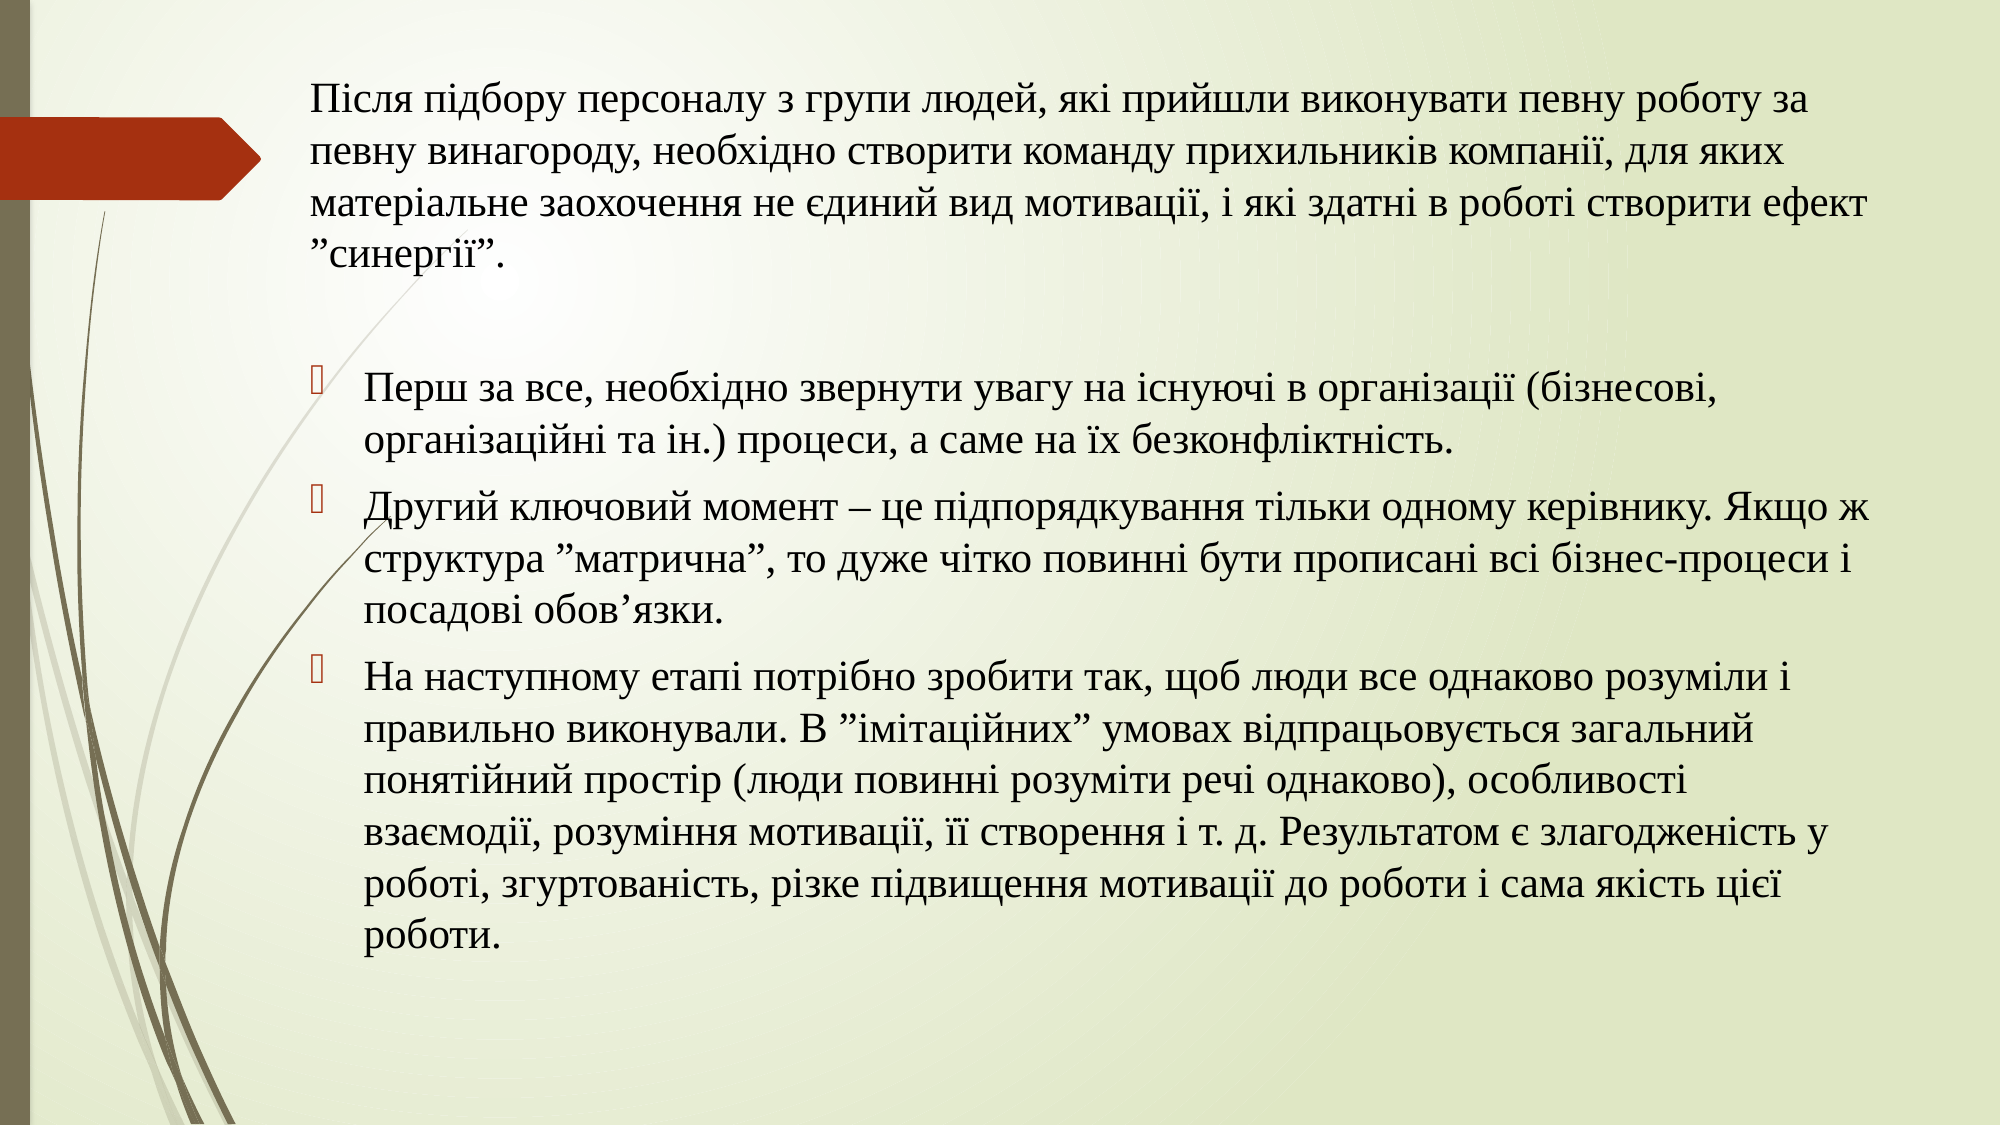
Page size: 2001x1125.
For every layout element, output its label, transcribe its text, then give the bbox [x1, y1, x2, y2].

list Після підбору персоналу з групи людей, які прийшли виконувати певну роботу за певну винагороду, необхідно створити команду прихильників компанії, для яких матеріальне заохочення не єдиний вид мотивації, і які здатні в роботі створити ефект ”синергії”. Перш за все, необхідно звернути увагу на існуючі в організації (бізнесові, організаційні та ін.) процеси, а саме на їх безконфліктність. Другий ключовий момент – це підпорядкування тільки одному керівнику. Якщо ж структура ”матрична”, то дуже чітко повинні бути прописані всі бізнес-процеси і посадові обов’язки. На наступному етапі потрібно зробити так, щоб люди все однаково розуміли і правильно виконували. В ”імітаційних” умовах відпрацьовується загальний понятійний простір (люди повинні розуміти речі однаково), особливості взаємодії, розуміння мотивації, її створення і т. д. Результатом є злагодженість у роботі, згуртованість, різке підвищення мотивації до роботи і сама якість цієї роботи. [294, 62, 1888, 970]
